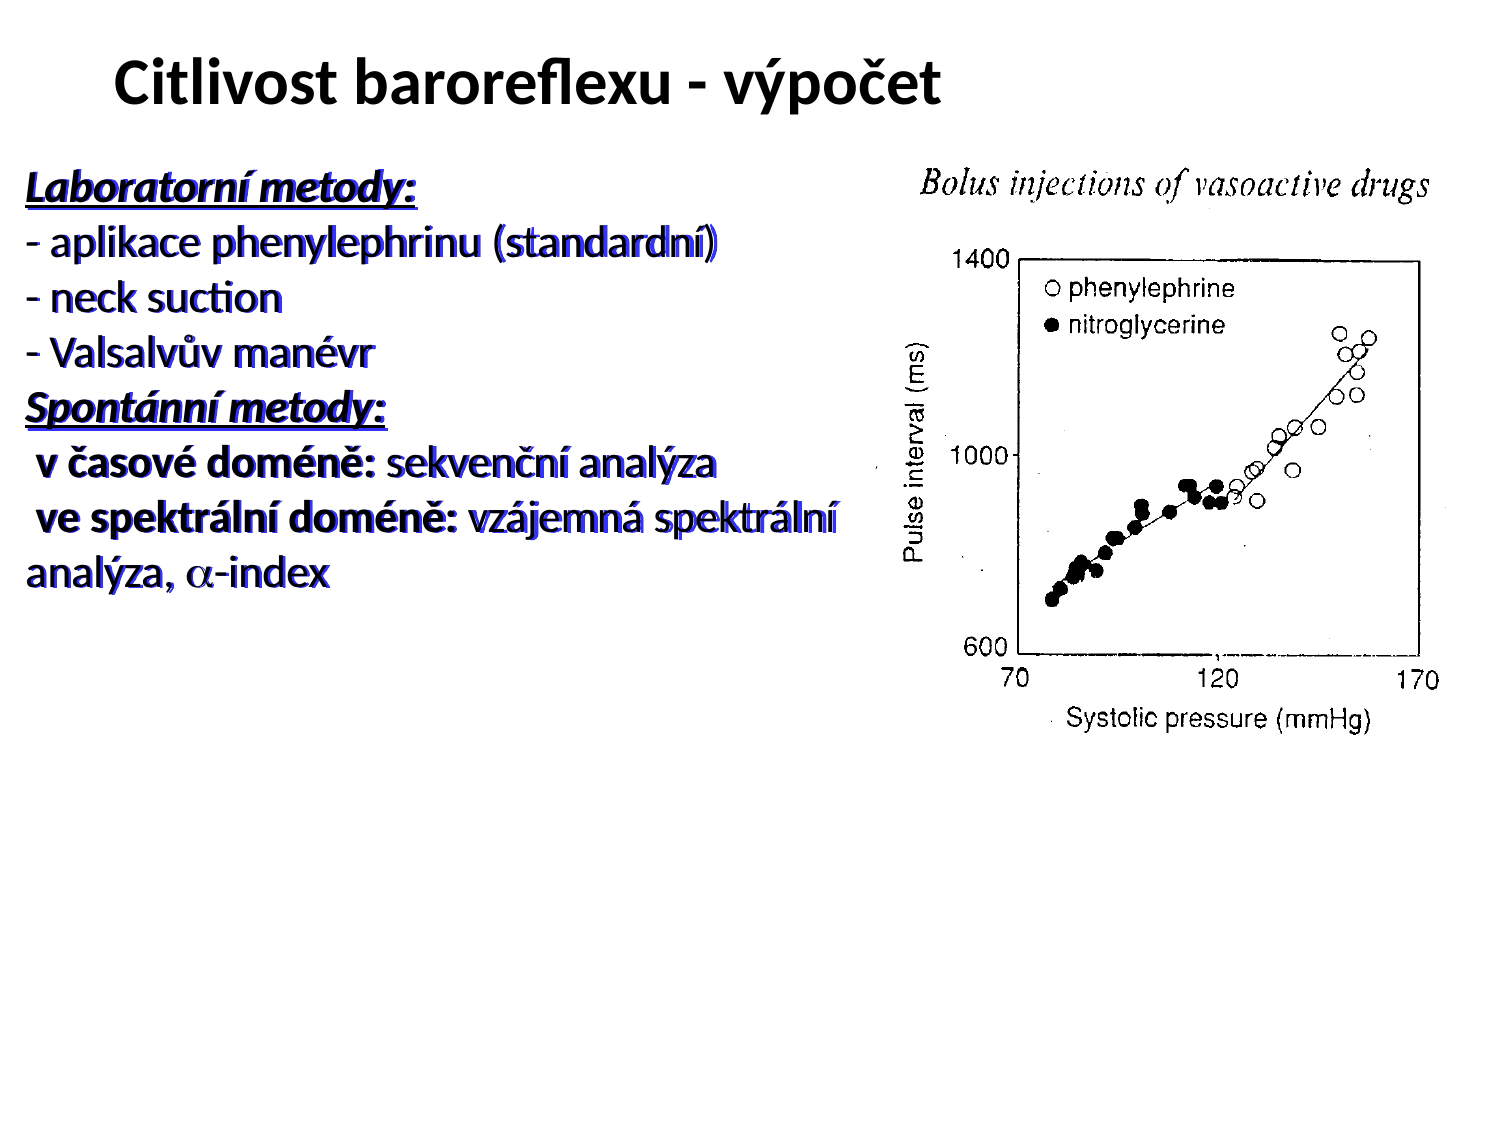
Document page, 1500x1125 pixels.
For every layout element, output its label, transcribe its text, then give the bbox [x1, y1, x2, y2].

picture [856, 148, 1466, 752]
text_box Citlivost baroreflexu - výpočet [100, 30, 1459, 126]
text_box Laboratorní metody: - aplikace phenylephrinu (standardní) - neck suction - Valsalvův manévr Spontánní metody: v časové doméně: sekvenční analýza ve spektrální doméně: vzájemná spektrální analýza, -index [10, 148, 854, 604]
